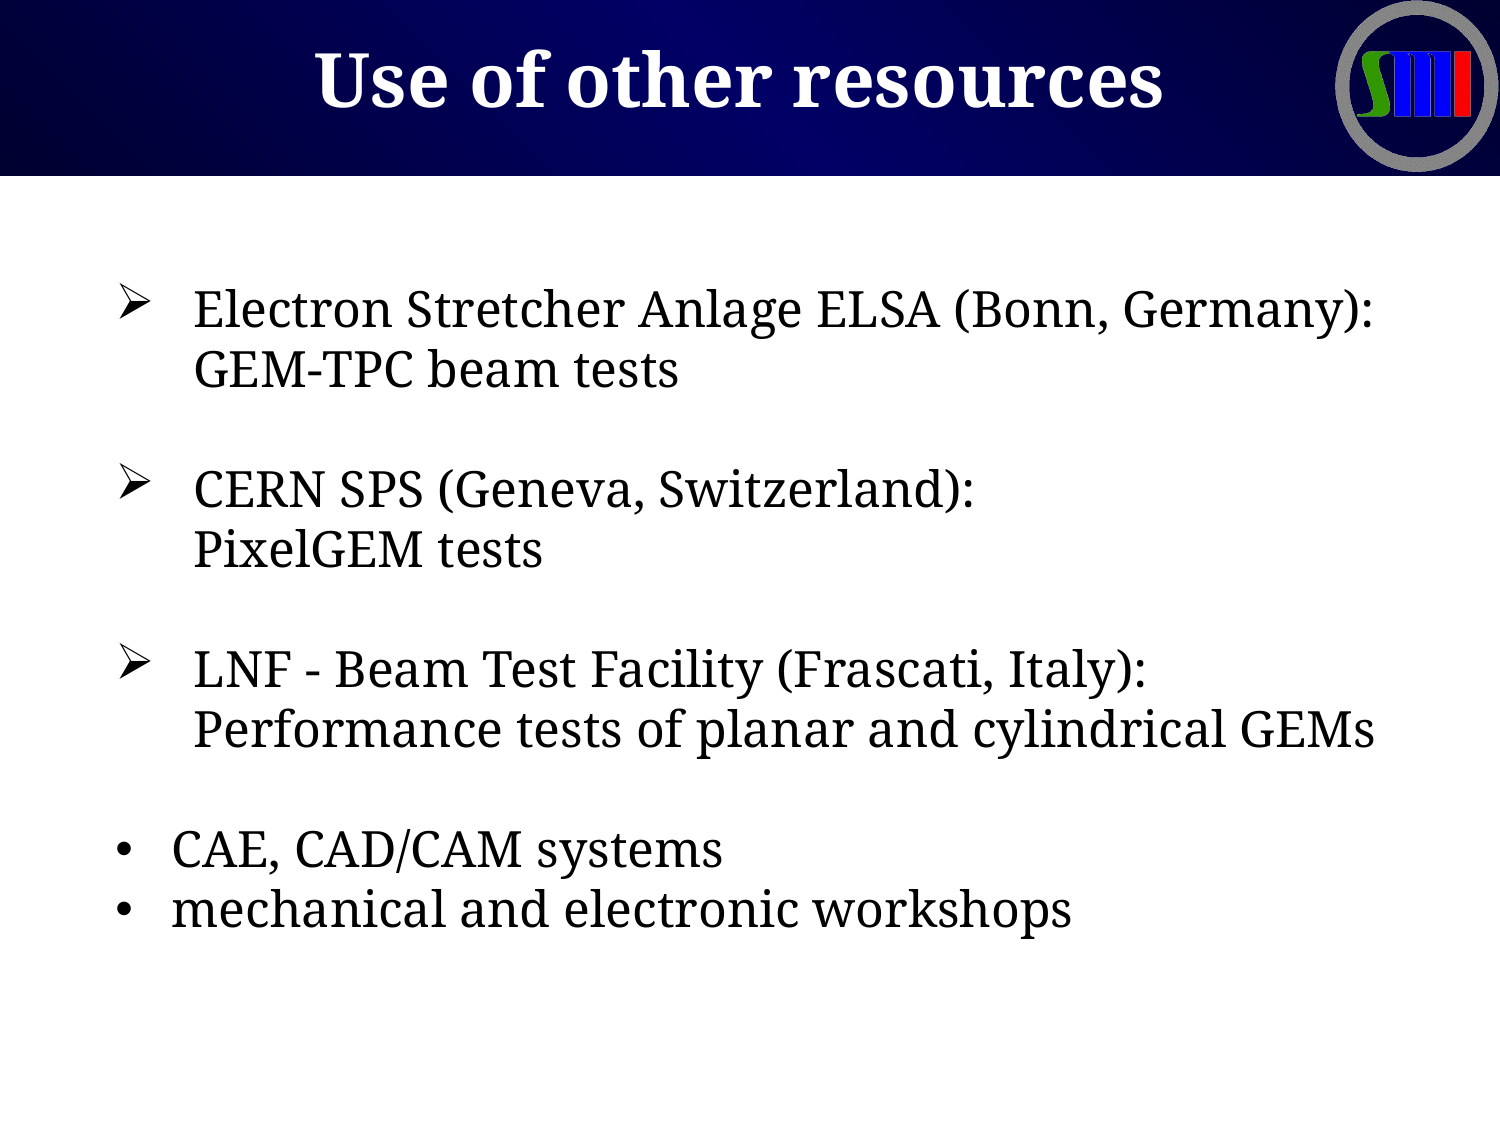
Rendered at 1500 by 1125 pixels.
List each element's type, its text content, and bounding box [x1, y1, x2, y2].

text_box Use of other resources [0, 0, 1330, 176]
text_box Electron Stretcher Anlage ELSA (Bonn, Germany): GEM-TPC beam tests CERN SPS (Geneva, Switzerland): PixelGEM tests LNF - Beam Test Facility (Frascati, Italy): Performance tests of planar and cylindrical GEMs CAE, CAD/CAM systems mechanical and electronic workshops [100, 270, 1500, 946]
picture [1332, 0, 1500, 173]
